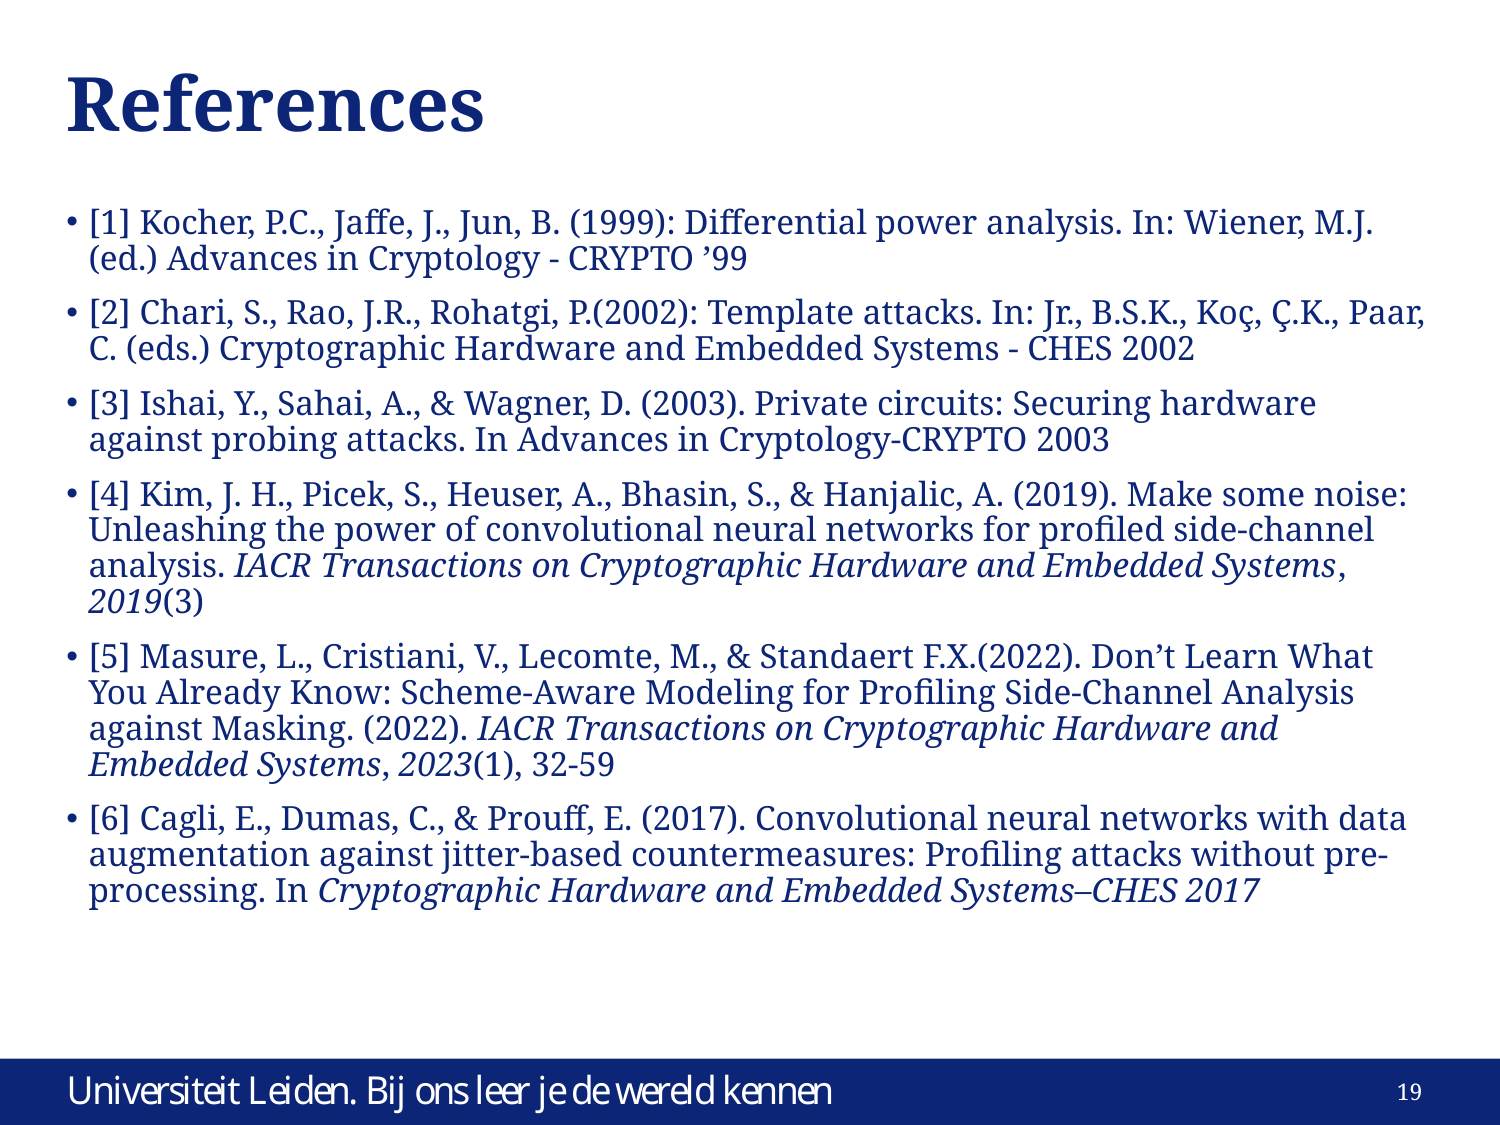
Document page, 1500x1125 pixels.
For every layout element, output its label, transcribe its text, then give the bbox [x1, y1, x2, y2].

list [1] Kocher, P.C., Jaffe, J., Jun, B. (1999): Differential power analysis. In: Wiener, M.J. (ed.) Advances in Cryptology - CRYPTO ’99 [2] Chari, S., Rao, J.R., Rohatgi, P.(2002): Template attacks. In: Jr., B.S.K., Koç, Ç.K., Paar, C. (eds.) Cryptographic Hardware and Embedded Systems - CHES 2002 [3] Ishai, Y., Sahai, A., & Wagner, D. (2003). Private circuits: Securing hardware against probing attacks. In Advances in Cryptology-CRYPTO 2003 [4] Kim, J. H., Picek, S., Heuser, A., Bhasin, S., & Hanjalic, A. (2019). Make some noise: Unleashing the power of convolutional neural networks for profiled side-channel analysis. IACR Transactions on Cryptographic Hardware and Embedded Systems, 2019(3) [5] Masure, L., Cristiani, V., Lecomte, M., & Standaert F.X.(2022). Don’t Learn What You Already Know: Scheme-Aware Modeling for Profiling Side-Channel Analysis against Masking. (2022). IACR Transactions on Cryptographic Hardware and Embedded Systems, 2023(1), 32-59 [6] Cagli, E., Dumas, C., & Prouff, E. (2017). Convolutional neural networks with data augmentation against jitter-based countermeasures: Profiling attacks without pre-processing. In Cryptographic Hardware and Embedded Systems–CHES 2017 [66, 205, 1434, 993]
title References [66, 66, 1434, 138]
